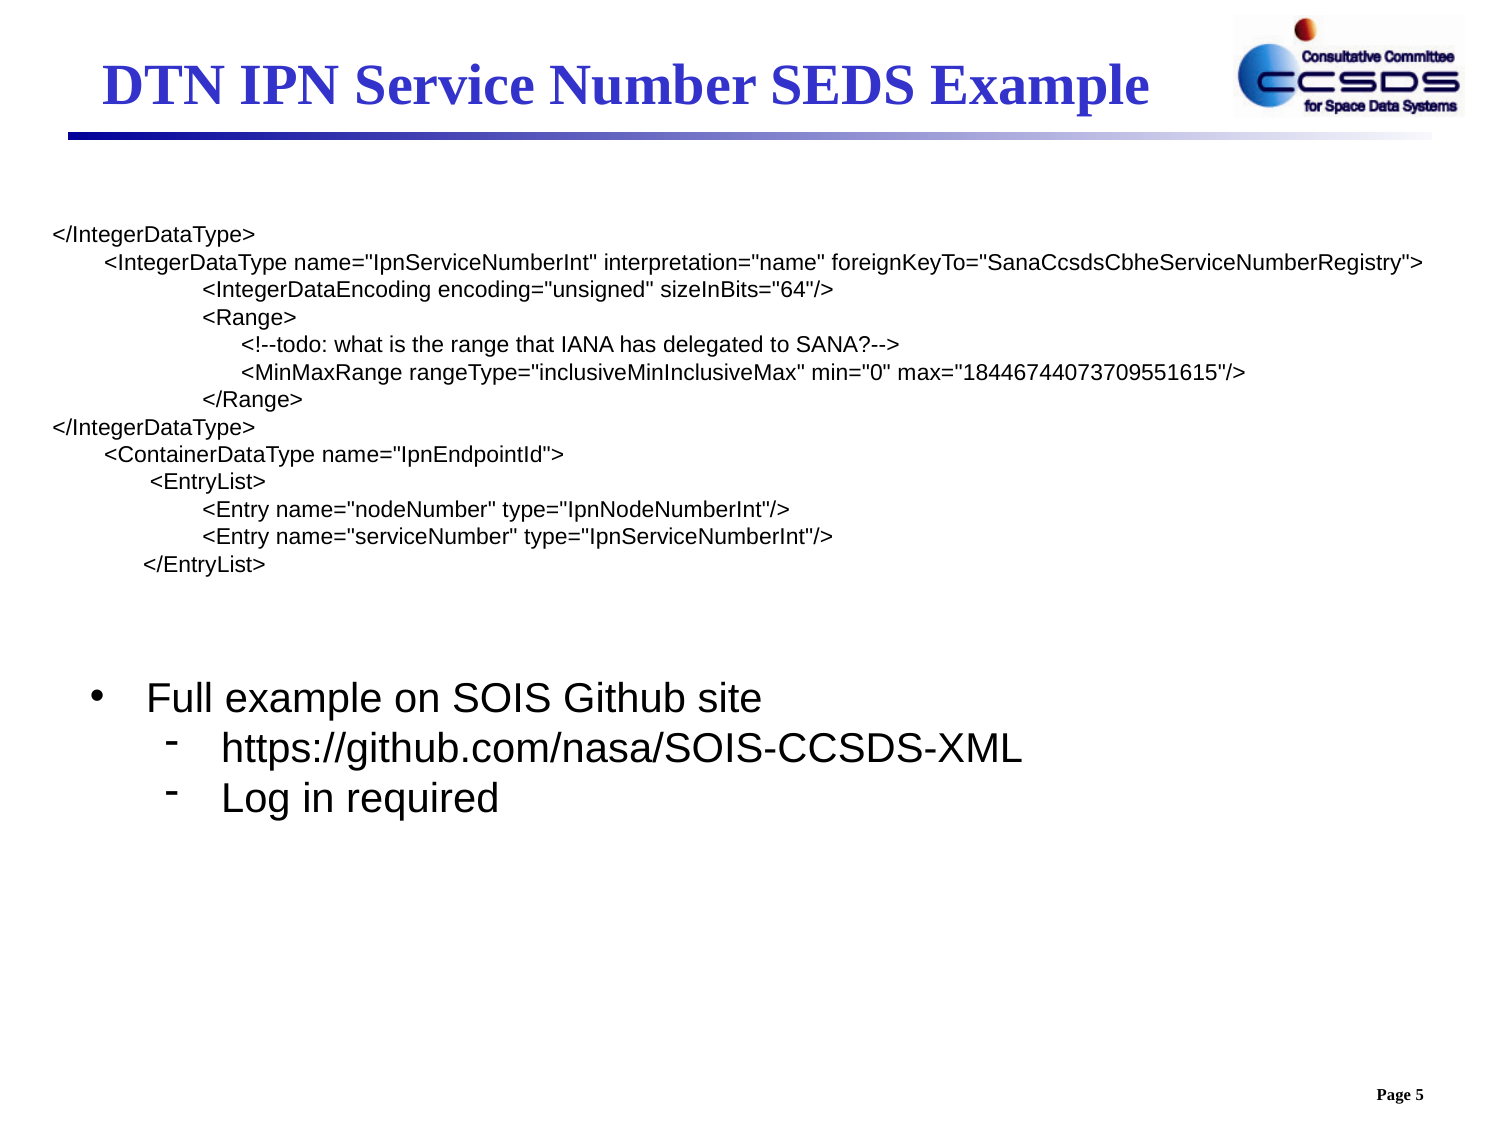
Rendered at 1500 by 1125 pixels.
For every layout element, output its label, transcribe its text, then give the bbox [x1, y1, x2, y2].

title DTN IPN Service Number SEDS Example [87, 24, 1188, 139]
picture [1233, 15, 1465, 118]
text_box </IntegerDataType> <IntegerDataType name="IpnServiceNumberInt" interpretation="name" foreignKeyTo="SanaCcsdsCbheServiceNumberRegistry"> <IntegerDataEncoding encoding="unsigned" sizeInBits="64"/> <Range> <!--todo: what is the range that IANA has delegated to SANA?--> <MinMaxRange rangeType="inclusiveMinInclusiveMax" min="0" max="18446744073709551615"/> </Range> </IntegerDataType> <ContainerDataType name="IpnEndpointId"> <EntryList> <Entry name="nodeNumber" type="IpnNodeNumberInt"/> <Entry name="serviceNumber" type="IpnServiceNumberInt"/> </EntryList> [37, 212, 1450, 585]
text_box Full example on SOIS Github site https://github.com/nasa/SOIS-CCSDS-XML Log in required [74, 663, 1275, 828]
